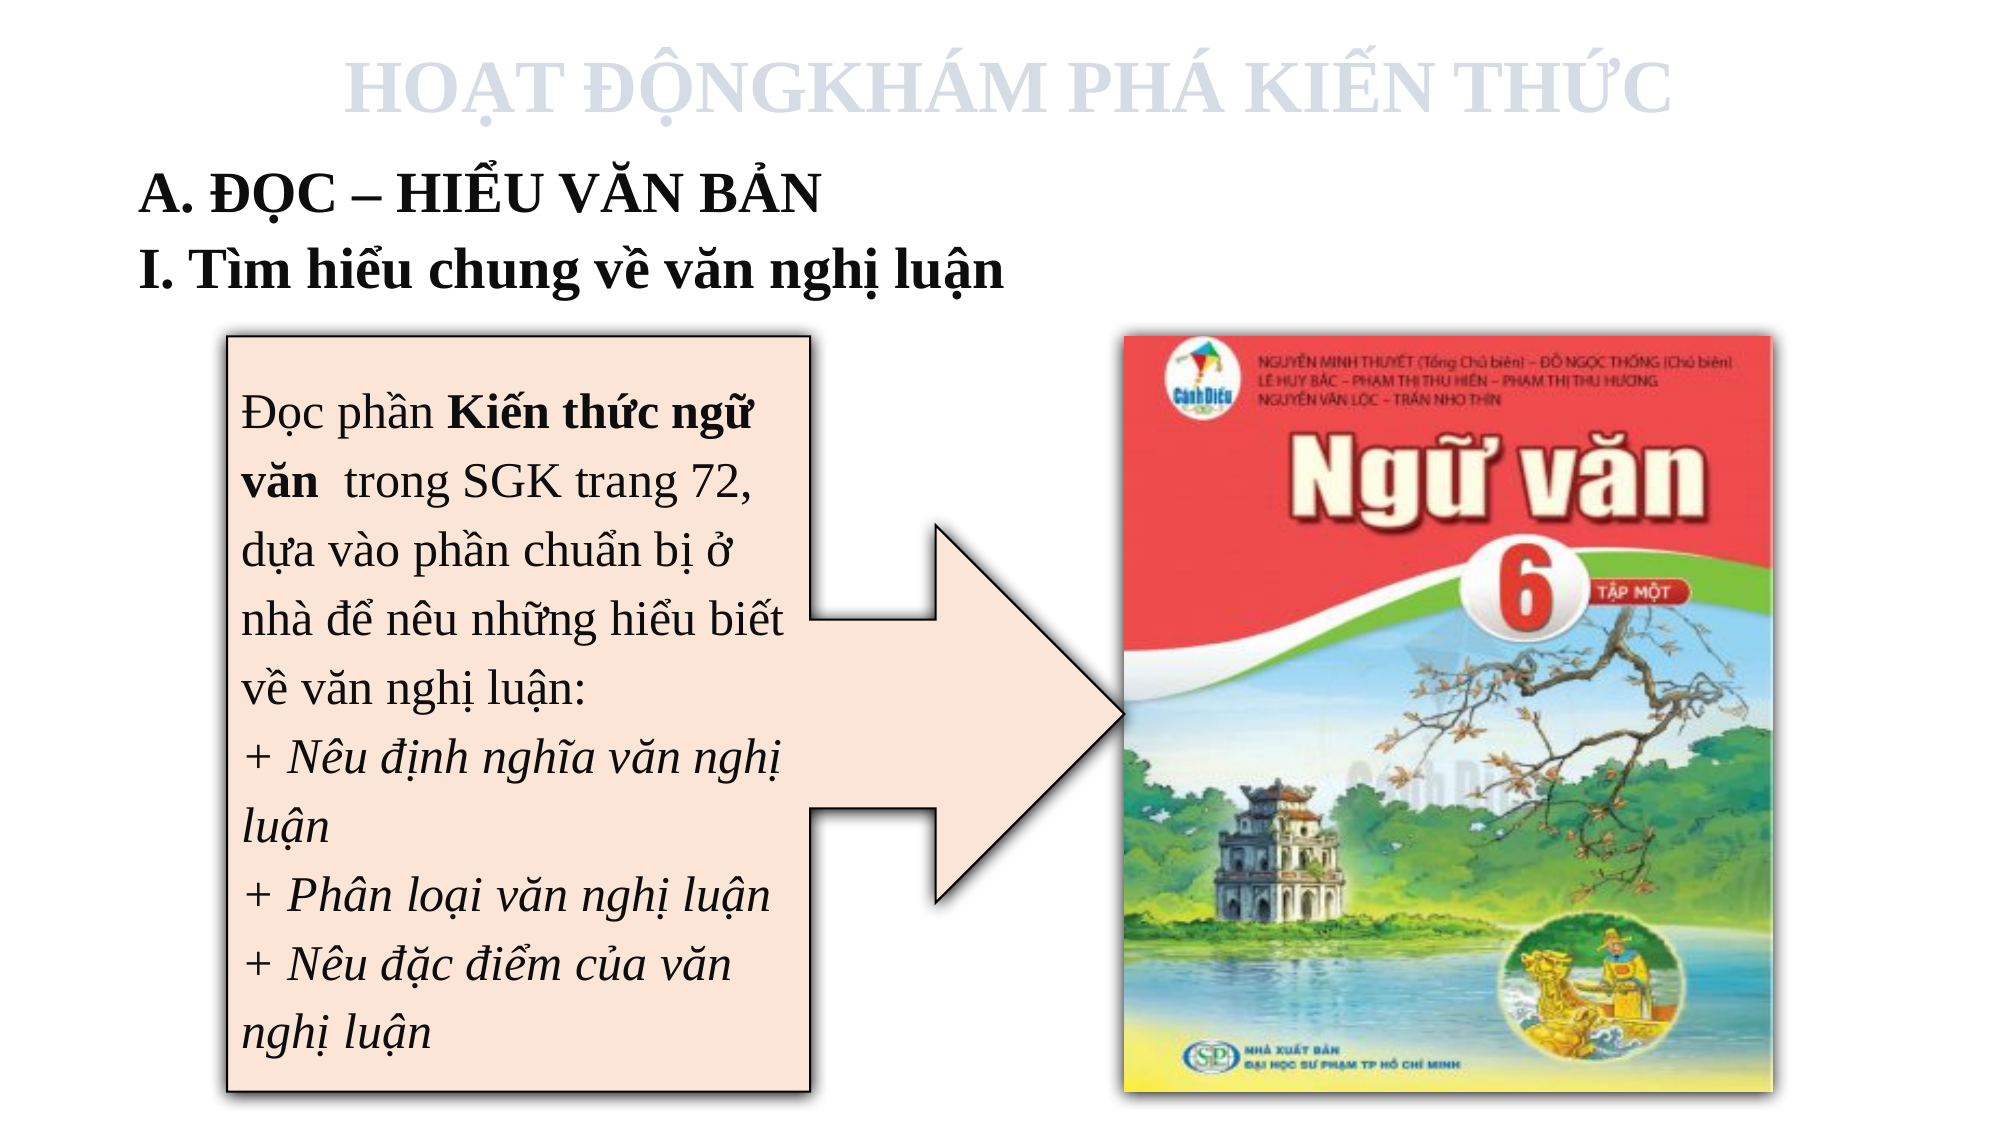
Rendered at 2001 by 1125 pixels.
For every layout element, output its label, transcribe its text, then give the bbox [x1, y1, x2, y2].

text_box HOẠT ĐỘNGKHÁM PHÁ KIẾN THỨC [329, 30, 1692, 136]
text_box I. Tìm hiểu chung về văn nghị luận [123, 212, 1021, 308]
text_box Đọc phần Kiến thức ngữ văn trong SGK trang 72, dựa vào phần chuẩn bị ở nhà để nêu những hiểu biết về văn nghị luận: + Nêu định nghĩa văn nghị luận + Phân loại văn nghị luận + Nêu đặc điểm của văn nghị luận [226, 335, 1124, 1093]
picture [1124, 336, 1773, 1092]
text_box ĐỌC – HIỂU VĂN BẢN [123, 136, 838, 212]
